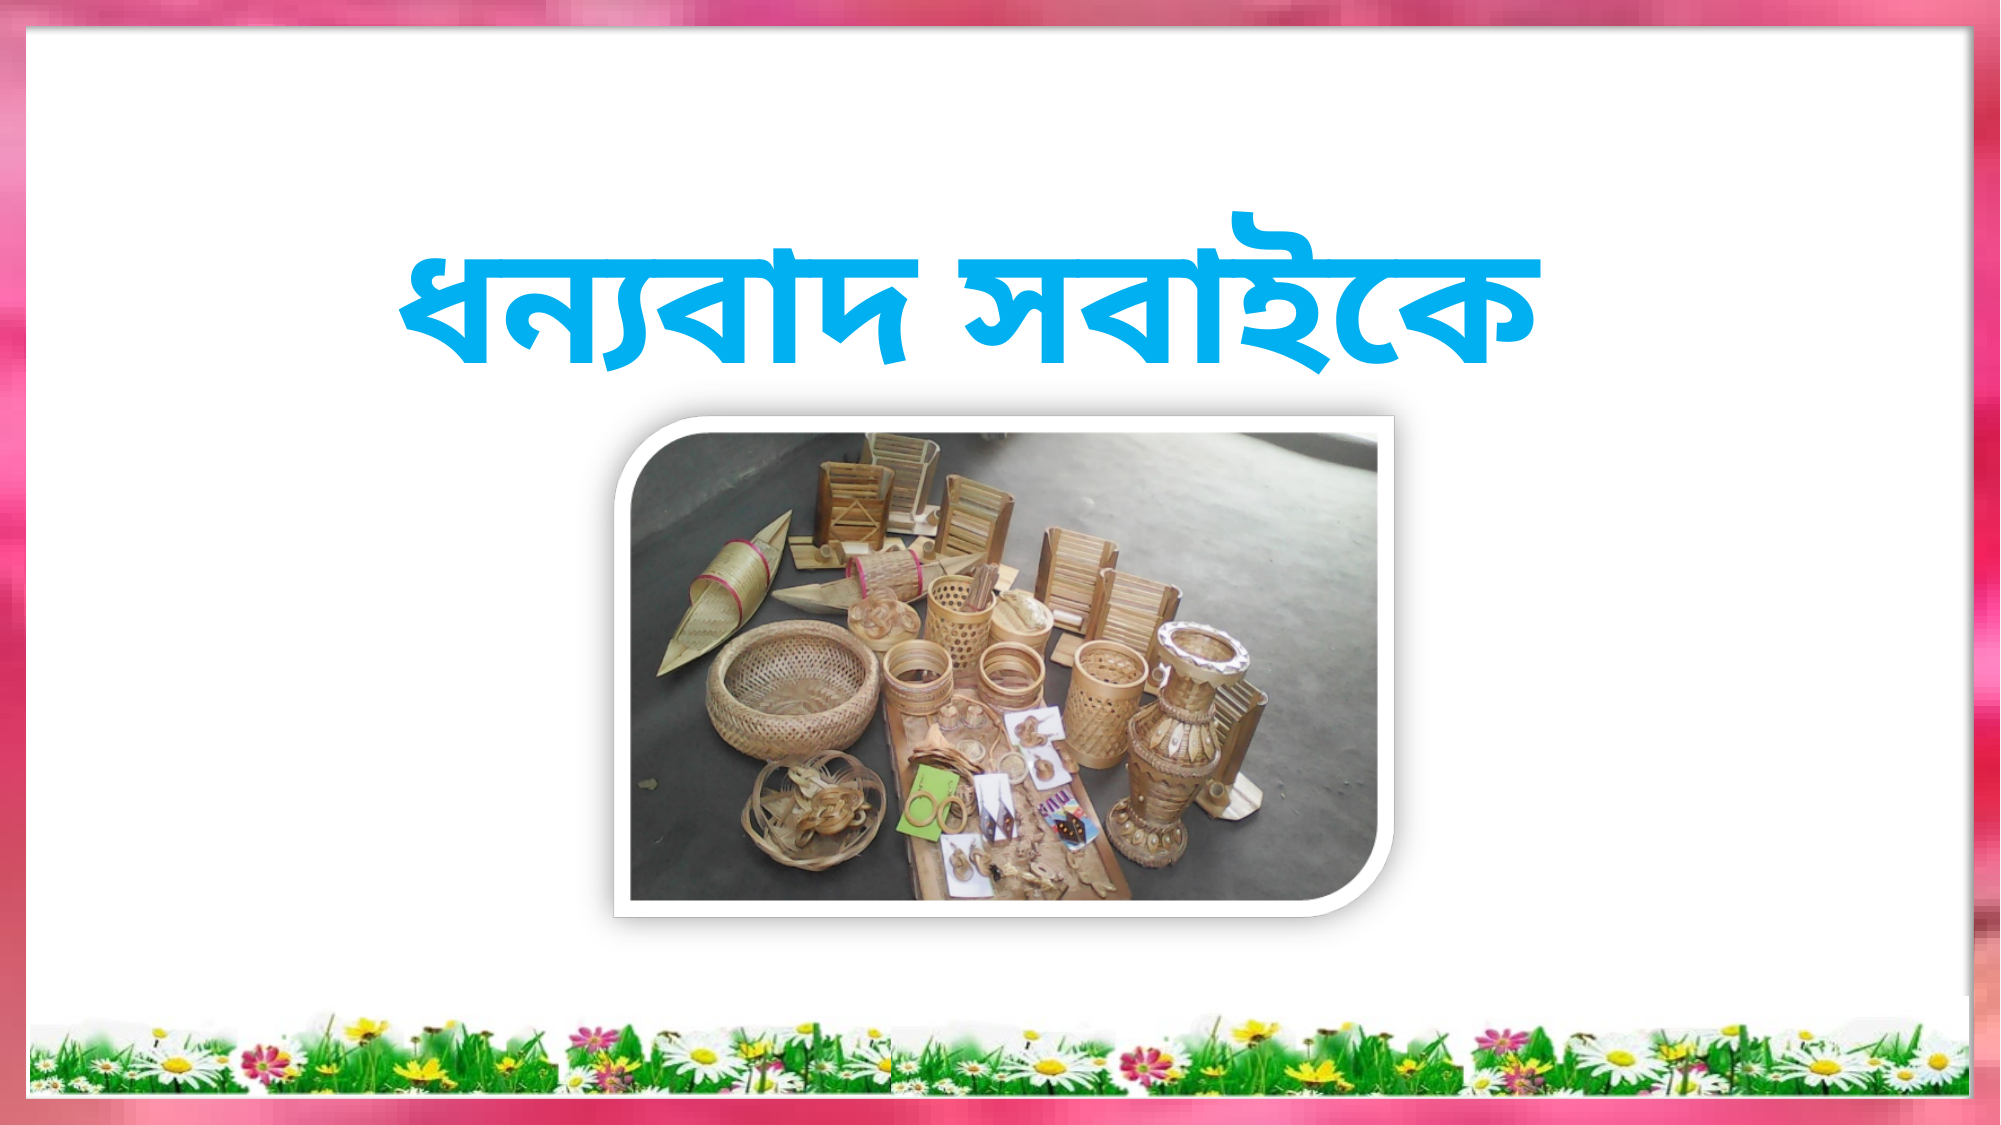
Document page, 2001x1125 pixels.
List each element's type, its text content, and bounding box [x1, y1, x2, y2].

text_box ধন্যবাদ সবাইকে [210, 189, 1726, 405]
picture [0, 0, 2000, 1125]
